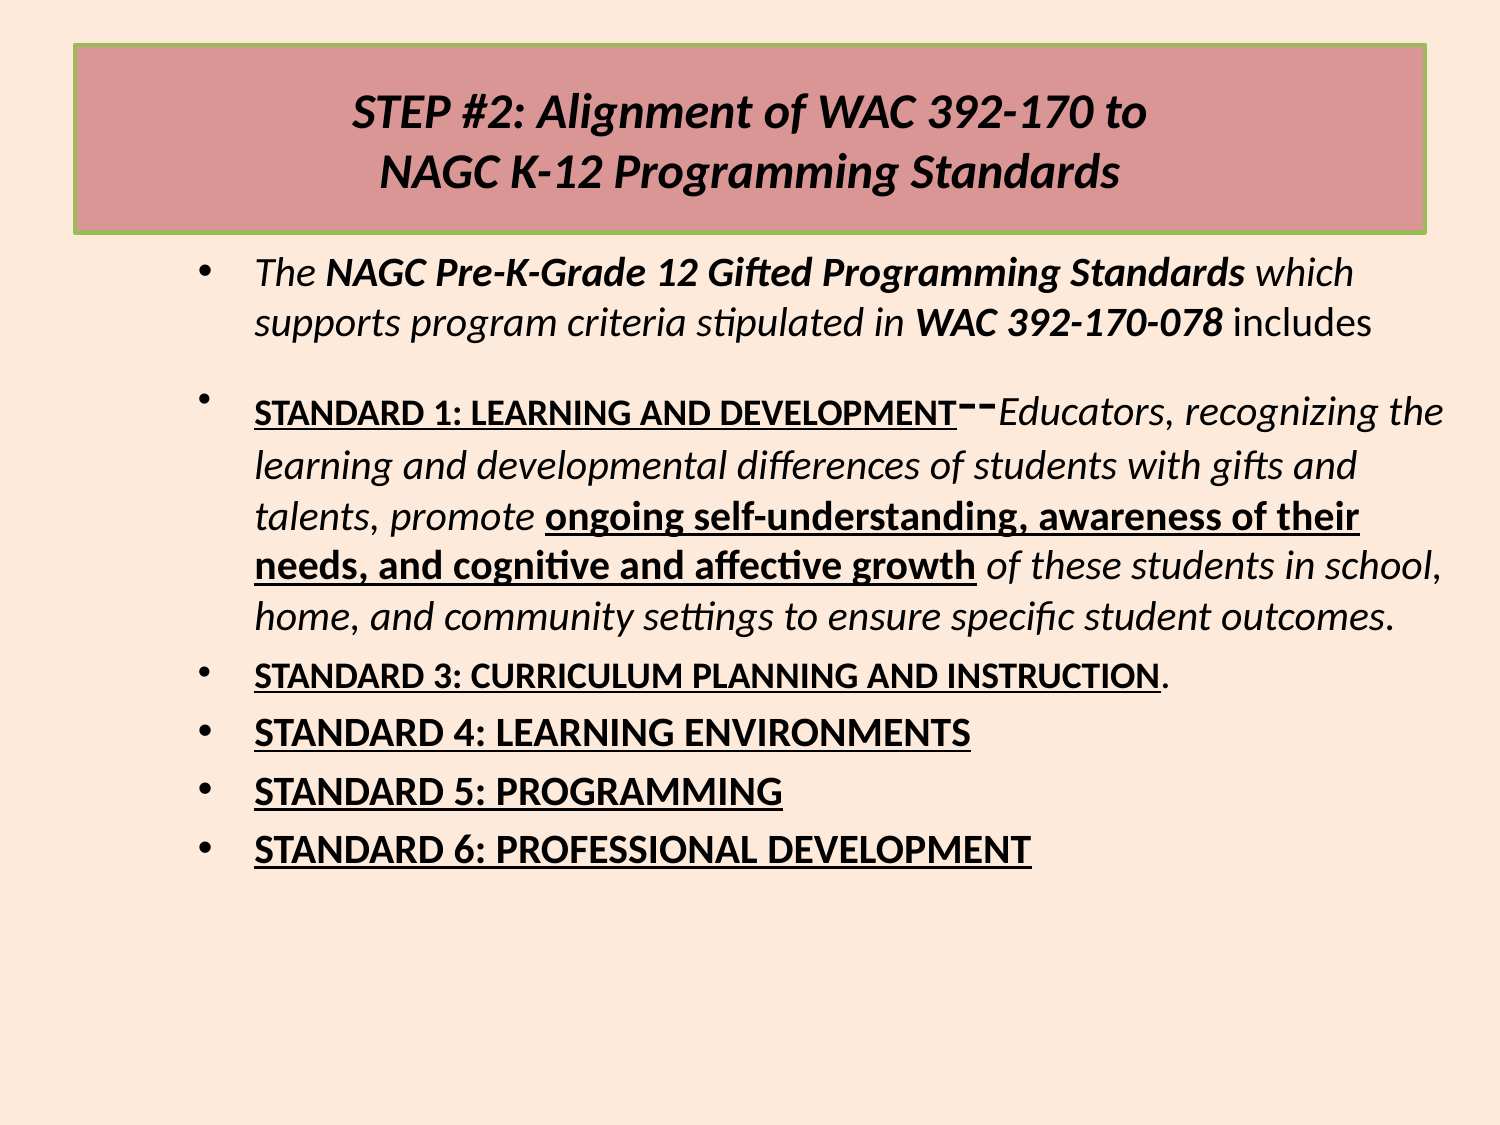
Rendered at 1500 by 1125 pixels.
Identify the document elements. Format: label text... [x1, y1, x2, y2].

title STEP #2: Alignment of WAC 392-170 to NAGC K-12 Programming Standards [73, 43, 1427, 235]
list The NAGC Pre-K-Grade 12 Gifted Programming Standards which supports program criteria stipulated in WAC 392-170-078 includes STANDARD 1: LEARNING AND DEVELOPMENT--Educators, recognizing the learning and developmental differences of students with gifts and talents, promote ongoing self-understanding, awareness of their needs, and cognitive and affective growth of these students in school, home, and community settings to ensure specific student outcomes. STANDARD 3: CURRICULUM PLANNING AND INSTRUCTION. STANDARD 4: LEARNING ENVIRONMENTS STANDARD 5: PROGRAMMING STANDARD 6: PROFESSIONAL DEVELOPMENT [183, 237, 1466, 1025]
